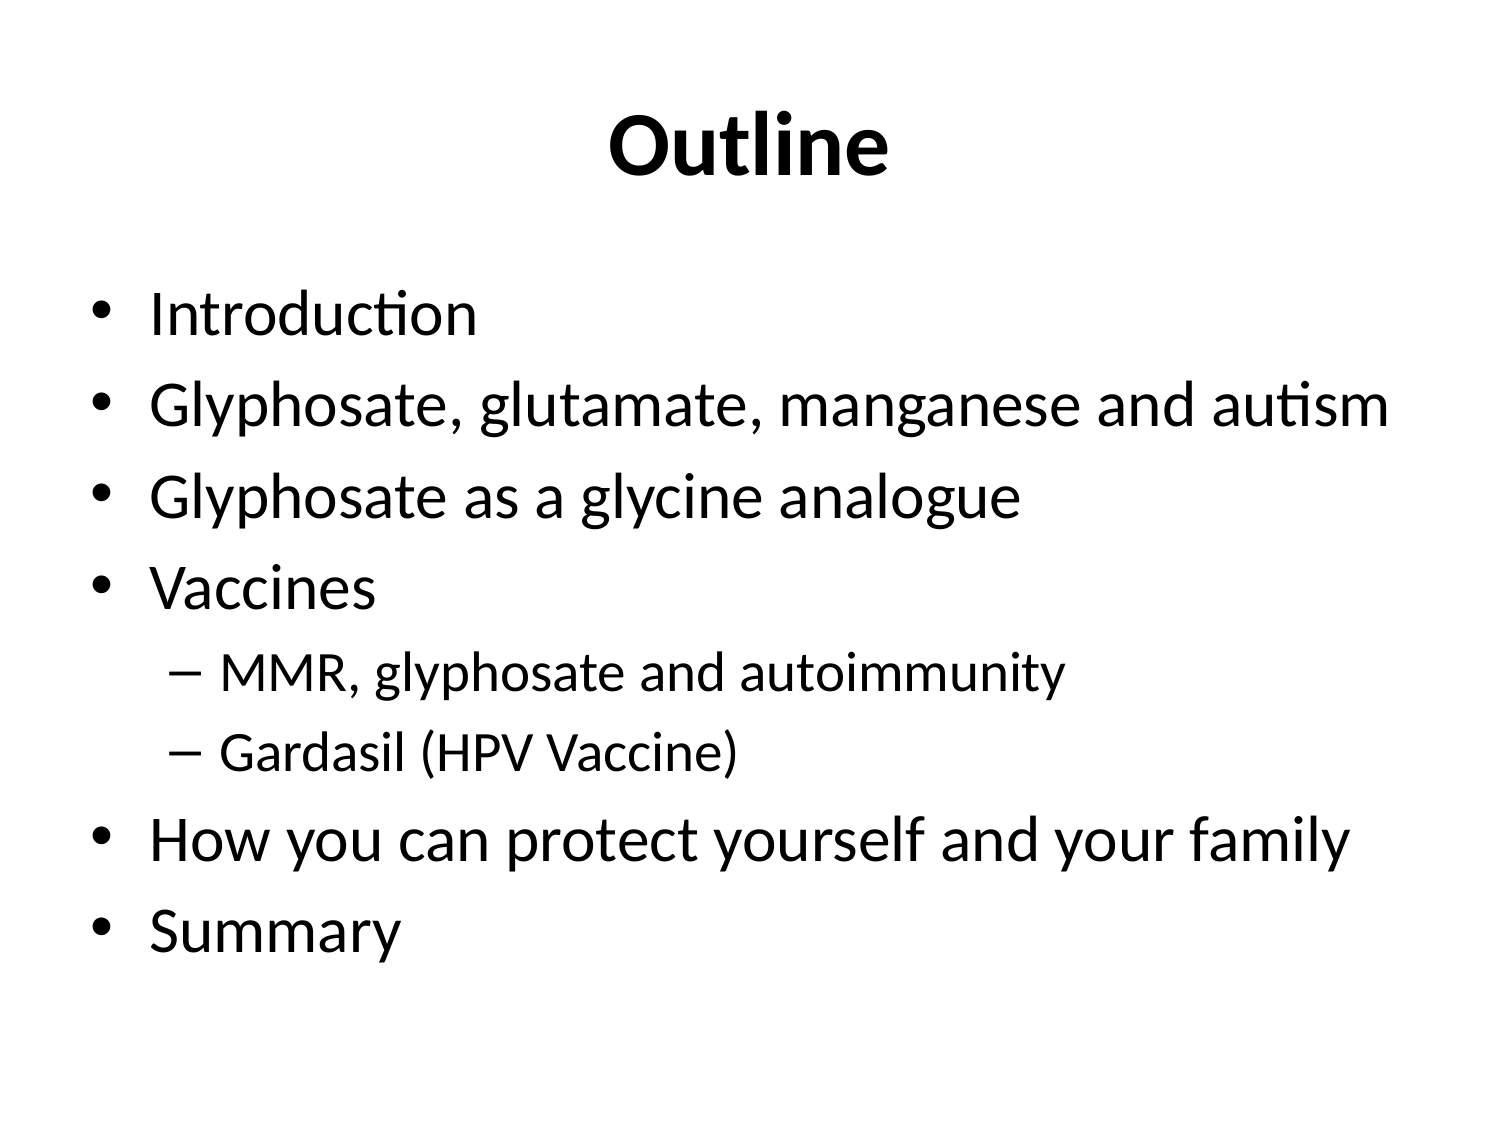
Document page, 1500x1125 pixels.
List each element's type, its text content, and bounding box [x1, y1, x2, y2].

title Outline [75, 45, 1425, 233]
list Introduction Glyphosate, glutamate, manganese and autism Glyphosate as a glycine analogue Vaccines MMR, glyphosate and autoimmunity Gardasil (HPV Vaccine) How you can protect yourself and your family Summary [75, 262, 1425, 1005]
